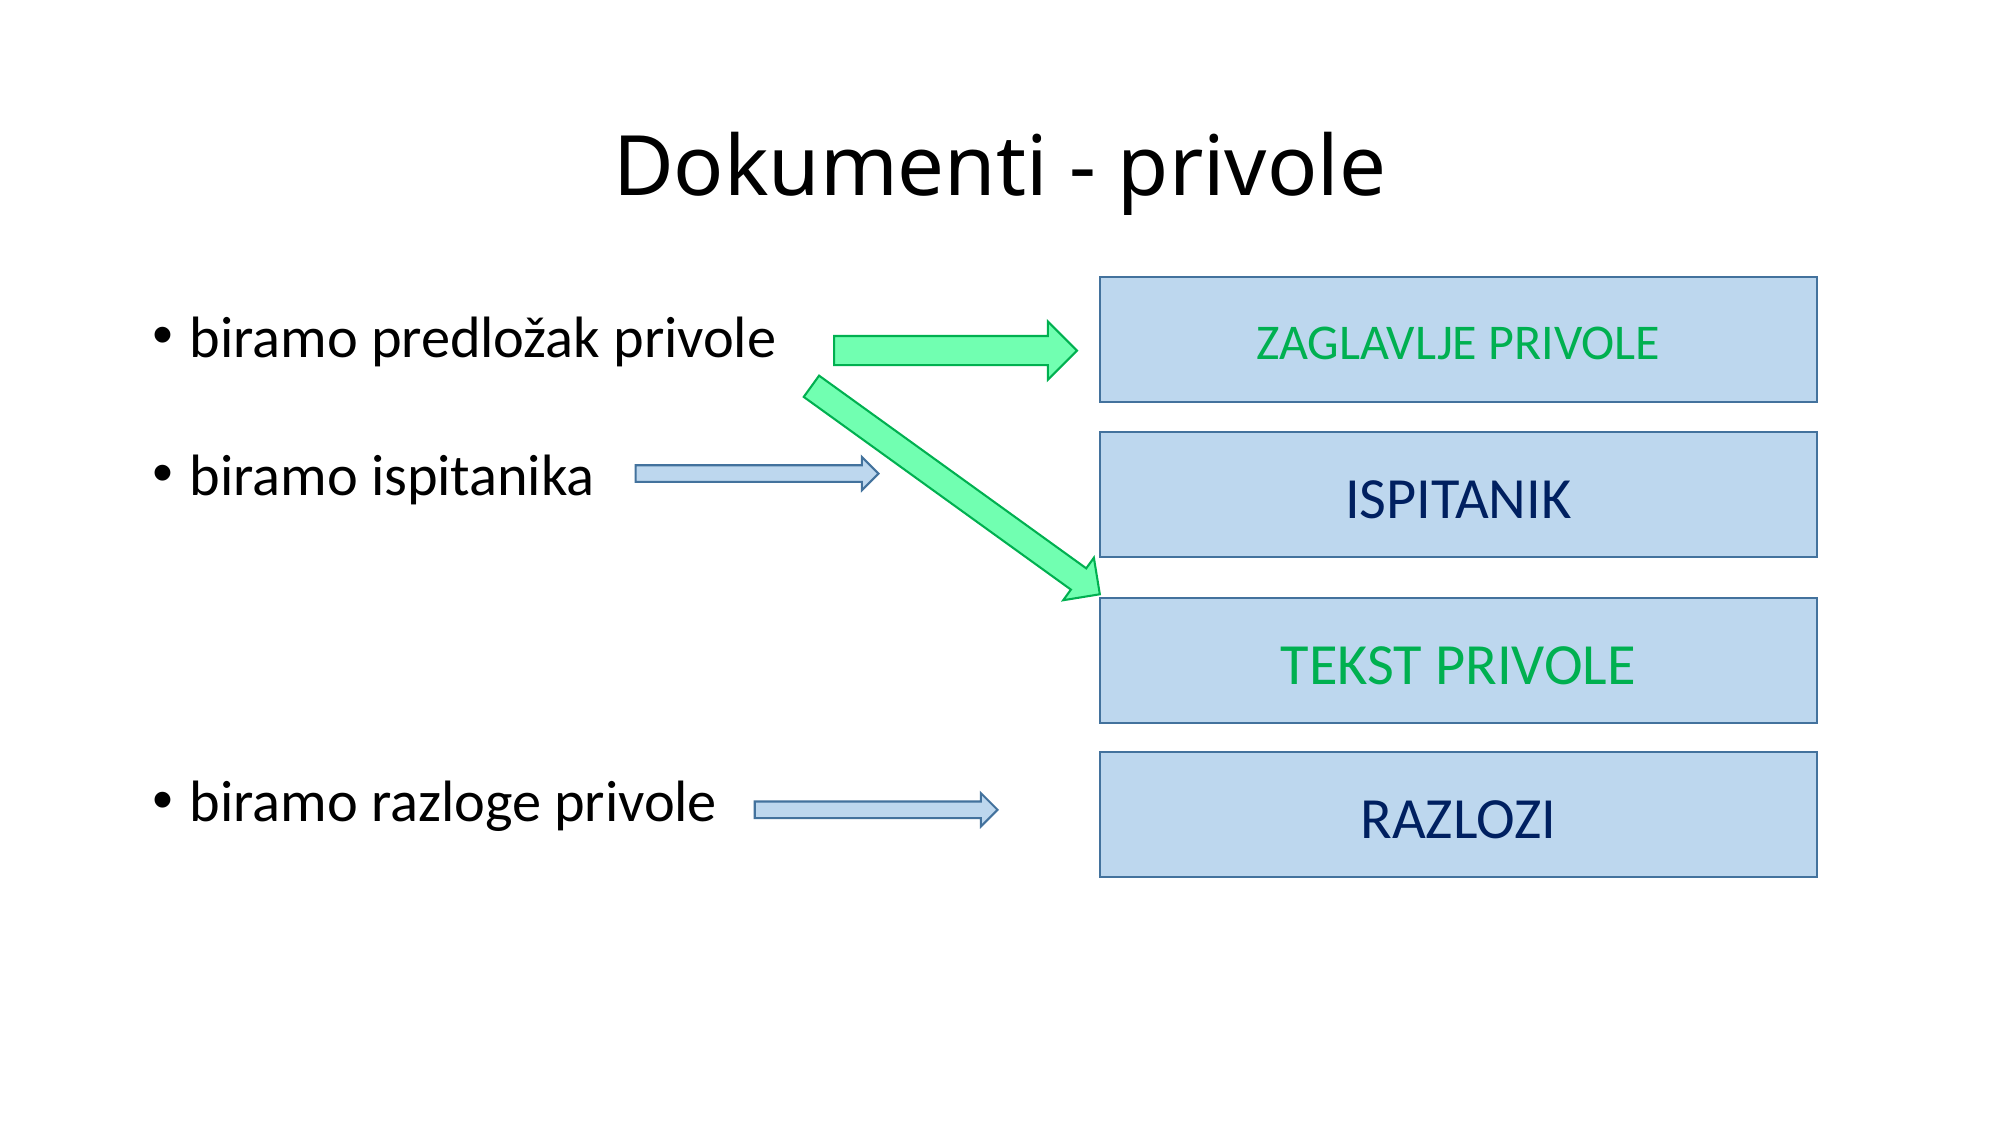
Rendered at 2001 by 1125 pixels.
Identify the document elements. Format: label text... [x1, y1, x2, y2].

text_box RAZLOZI [1099, 751, 1818, 878]
text_box [753, 790, 1000, 829]
list biramo predložak privole biramo ispitanika biramo razloge privole [137, 299, 1055, 1014]
text_box [634, 454, 880, 493]
text_box [802, 374, 1102, 602]
title Dokumenti - privole [137, 59, 1863, 278]
text_box ISPITANIK [1099, 431, 1818, 558]
text_box TEKST PRIVOLE [1099, 597, 1818, 724]
text_box [833, 318, 1079, 383]
text_box ZAGLAVLJE PRIVOLE [1099, 276, 1818, 403]
